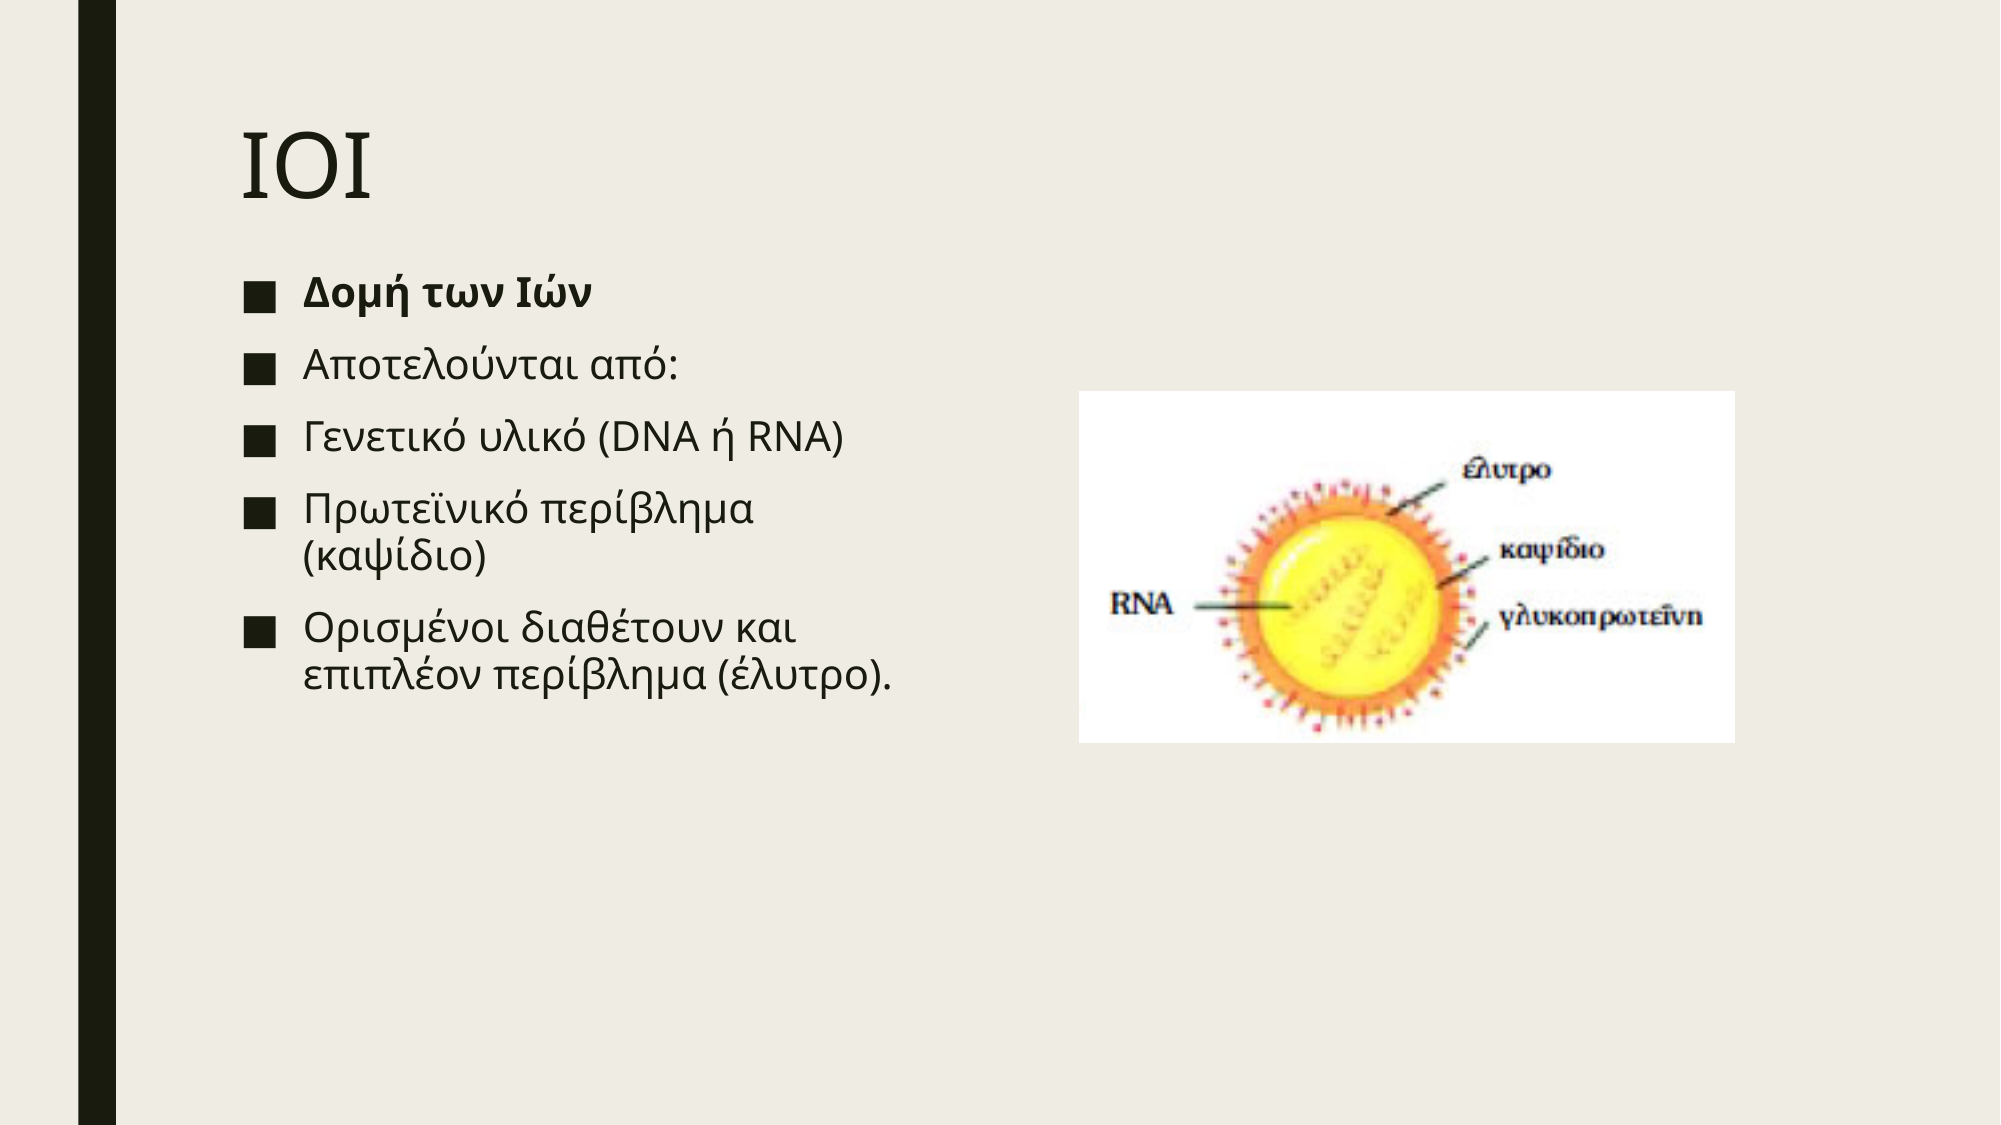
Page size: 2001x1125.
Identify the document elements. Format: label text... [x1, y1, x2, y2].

list Δομή των Ιών Αποτελούνται από: Γενετικό υλικό (DNA ή RNA) Πρωτεϊνικό περίβλημα (καψίδιο) Ορισμένοι διαθέτουν και επιπλέον περίβλημα (έλυτρο). [225, 262, 955, 963]
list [1079, 391, 1735, 743]
title ΙΟΙ [225, 112, 1800, 242]
